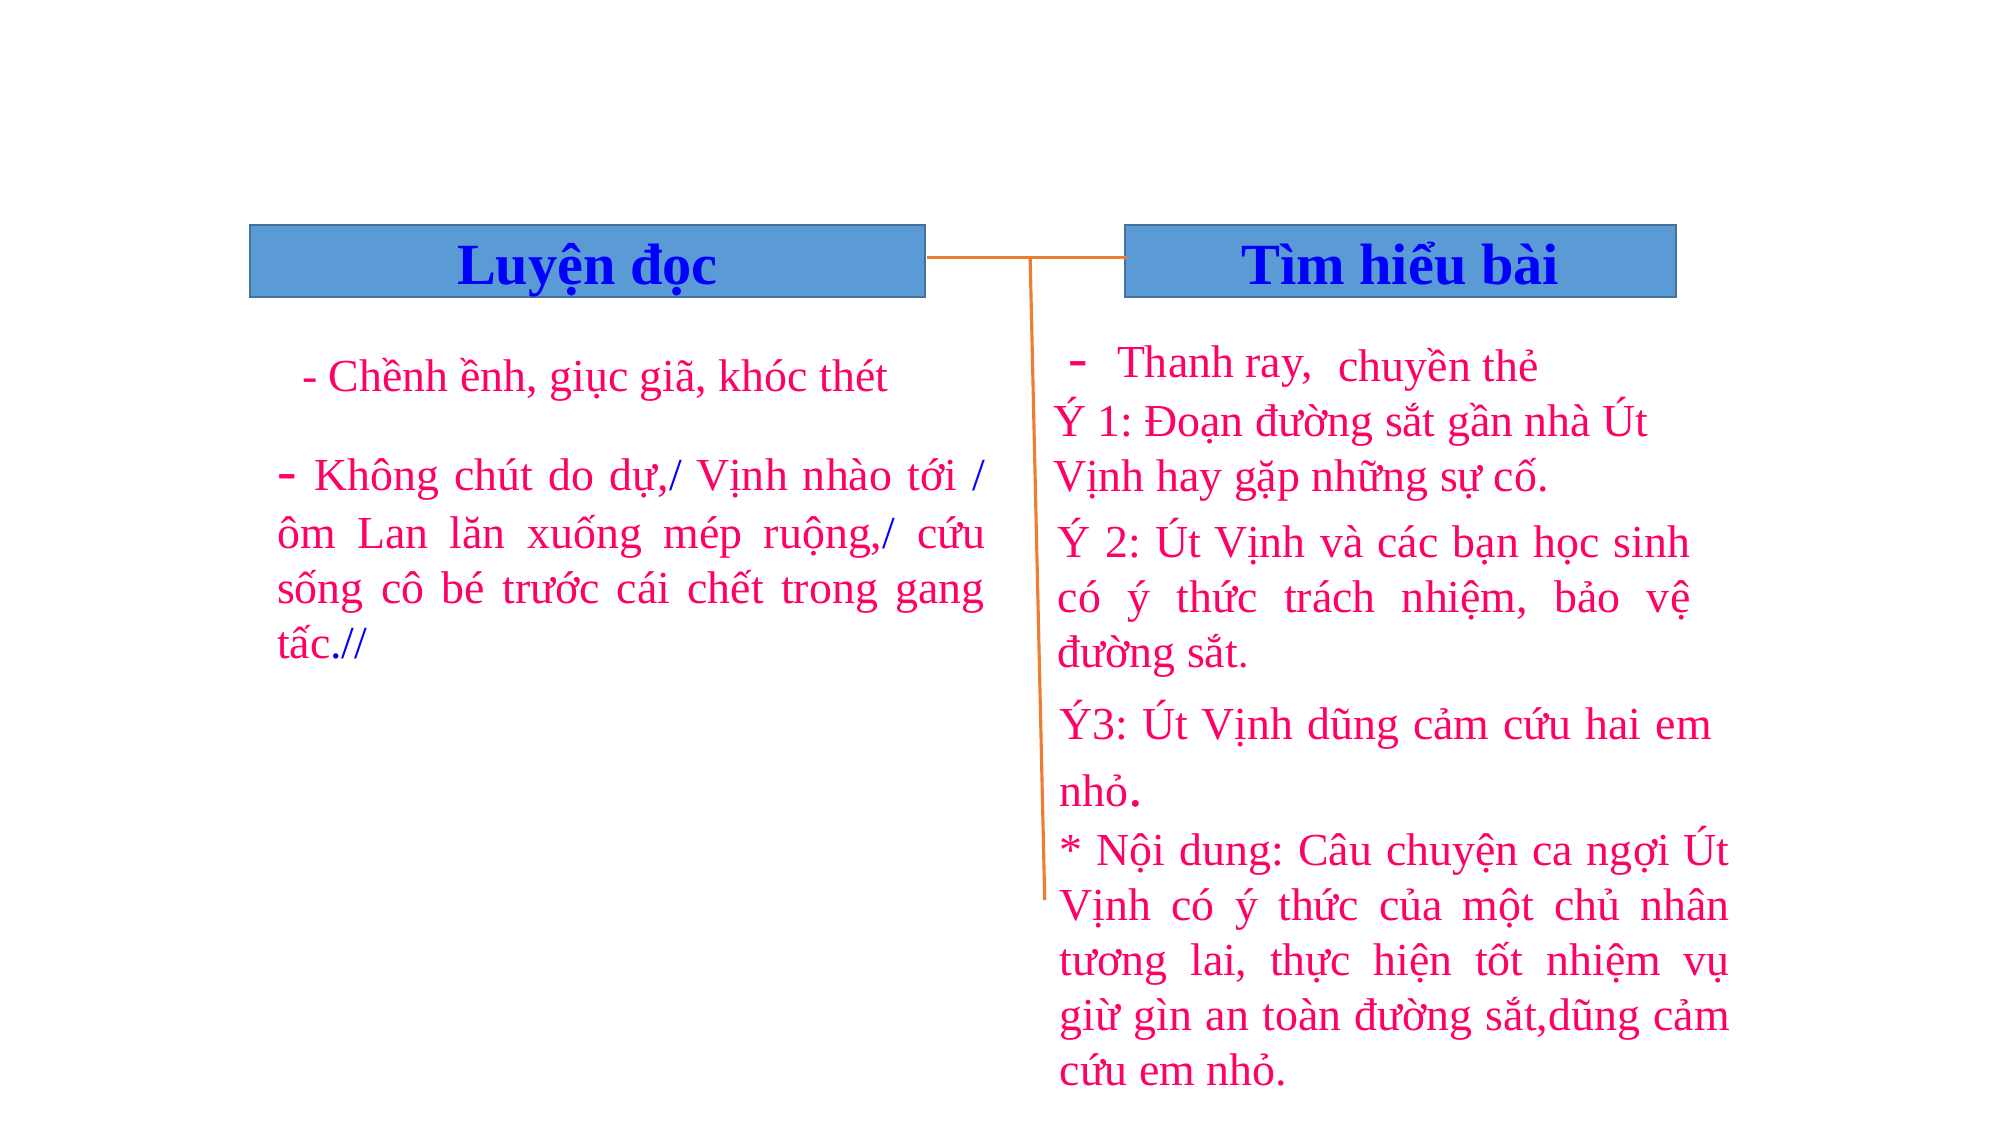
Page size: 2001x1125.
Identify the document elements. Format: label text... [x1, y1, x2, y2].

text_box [1030, 258, 1045, 900]
text_box Ý 1: Đoạn đường sắt gần nhà Út Vịnh hay gặp những sự cố. [1045, 383, 1676, 504]
text_box - Chềnh ềnh, giục giã, khóc thét [287, 338, 928, 408]
text_box - Không chút do dự,/ Vịnh nhào tới / ôm Lan lăn xuống mép ruộng,/ cứu sống cô bé trước cái chết trong gang tấc.// [262, 424, 1000, 675]
text_box chuyền thẻ [1323, 327, 1612, 383]
text_box Ý 2: Út Vịnh và các bạn học sinh có ý thức trách nhiệm, bảo vệ đường sắt. [1045, 504, 1706, 685]
text_box Luyện đọc [249, 224, 926, 298]
text_box * Nội dung: Câu chuyện ca ngợi Út Vịnh có ý thức của một chủ nhân tương lai, thực hiện tốt nhiệm vụ giừ gìn an toàn đường sắt,dũng cảm cứu em nhỏ. [1045, 812, 1745, 1103]
text_box Tìm hiểu bài [1124, 224, 1677, 298]
text_box - Thanh ray, [1053, 311, 1328, 383]
text_box Ý3: Út Vịnh dũng cảm cứu hai em nhỏ. [1045, 686, 1728, 812]
